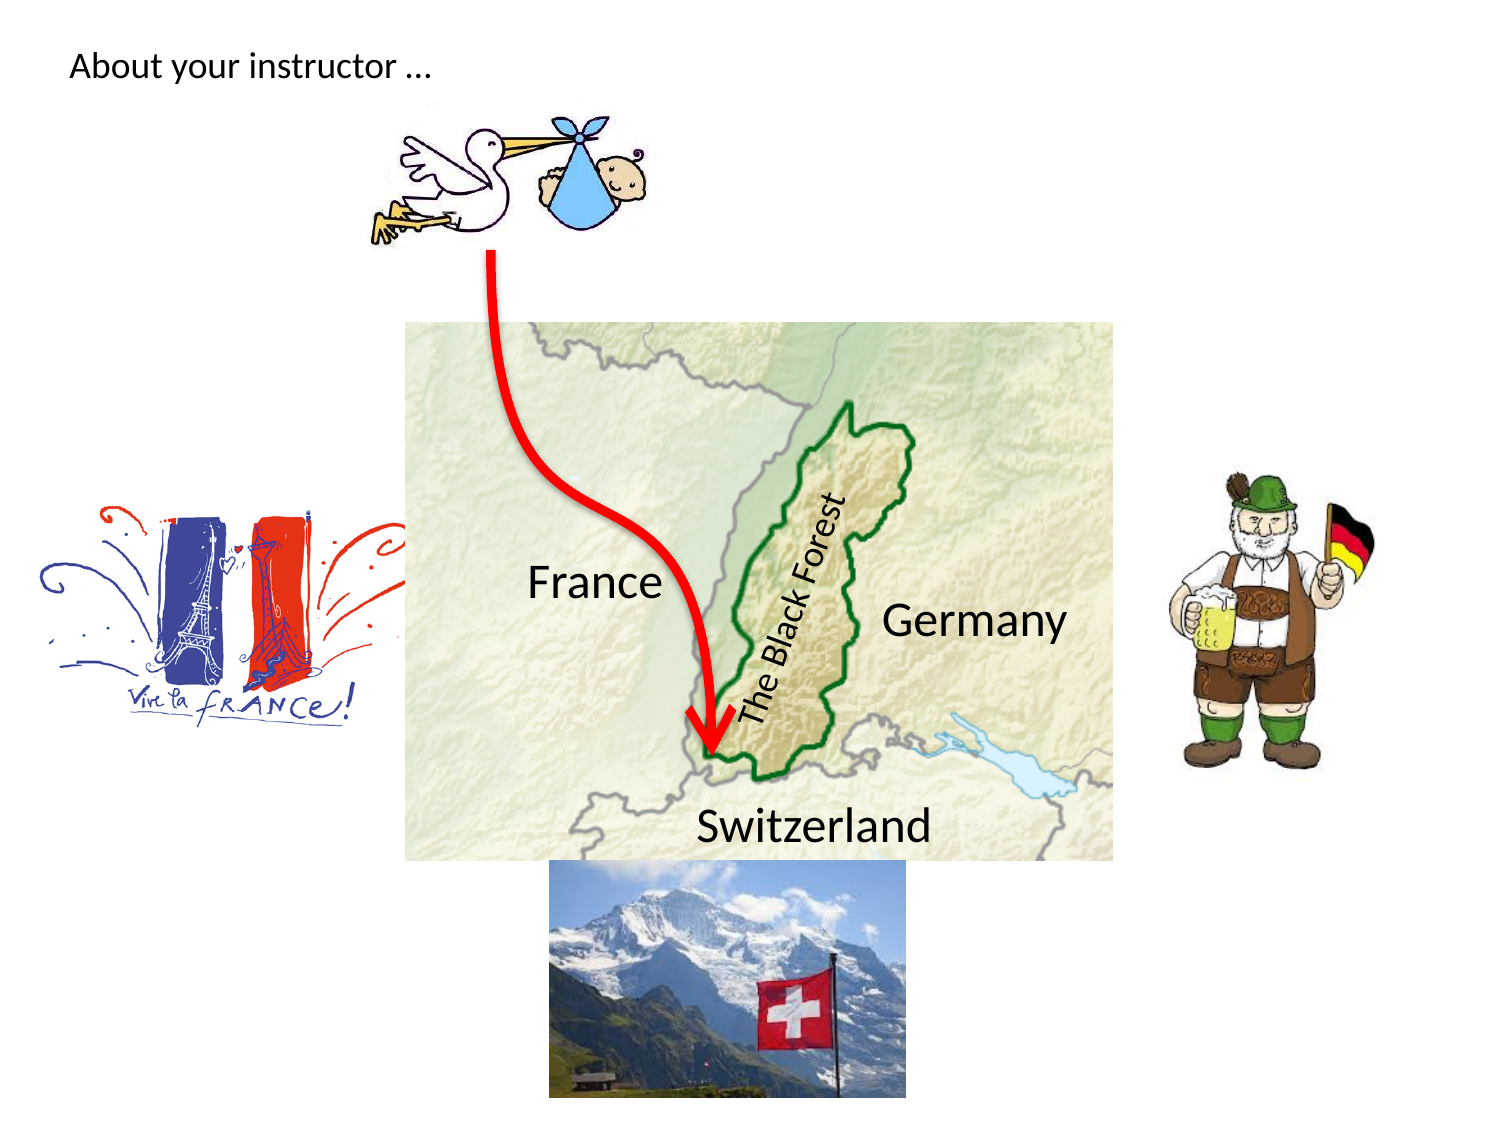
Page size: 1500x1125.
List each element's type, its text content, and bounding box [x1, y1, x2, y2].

picture [1150, 454, 1395, 791]
picture [358, 98, 665, 251]
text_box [348, 391, 855, 614]
text_box About your instructor … [54, 34, 447, 94]
picture [36, 321, 1114, 1098]
